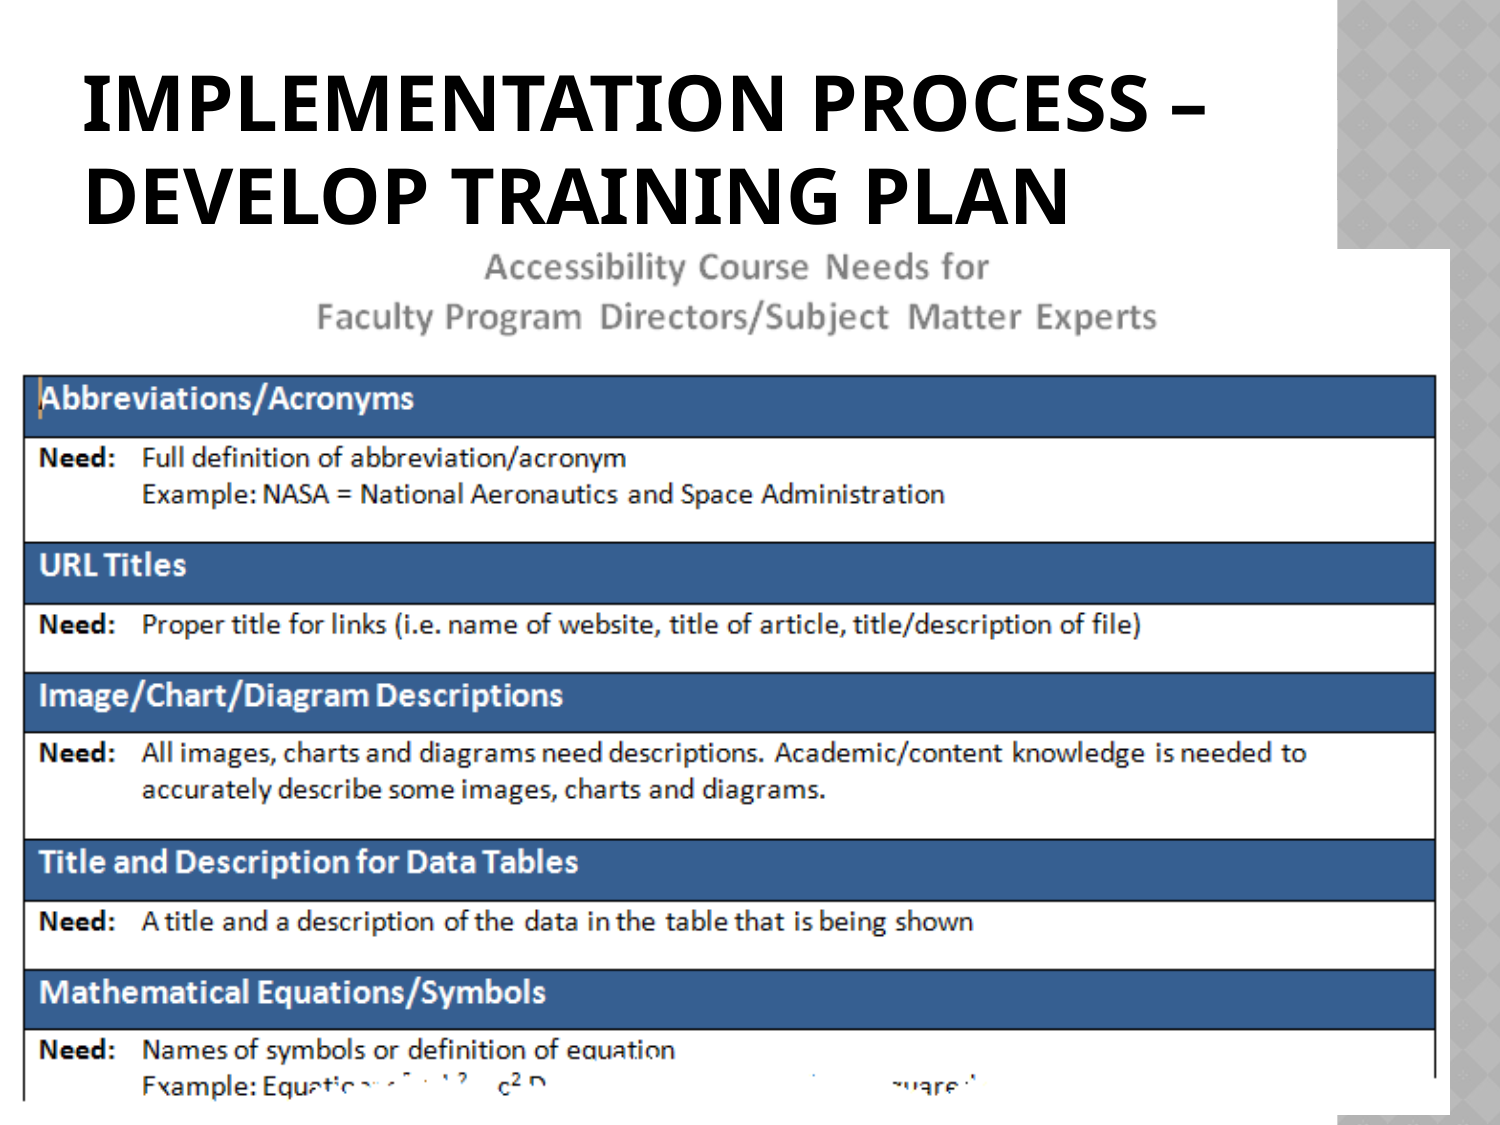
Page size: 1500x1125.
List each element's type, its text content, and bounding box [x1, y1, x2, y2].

picture [12, 249, 1451, 1115]
title Implementation process – develop training plan [75, 52, 1263, 240]
